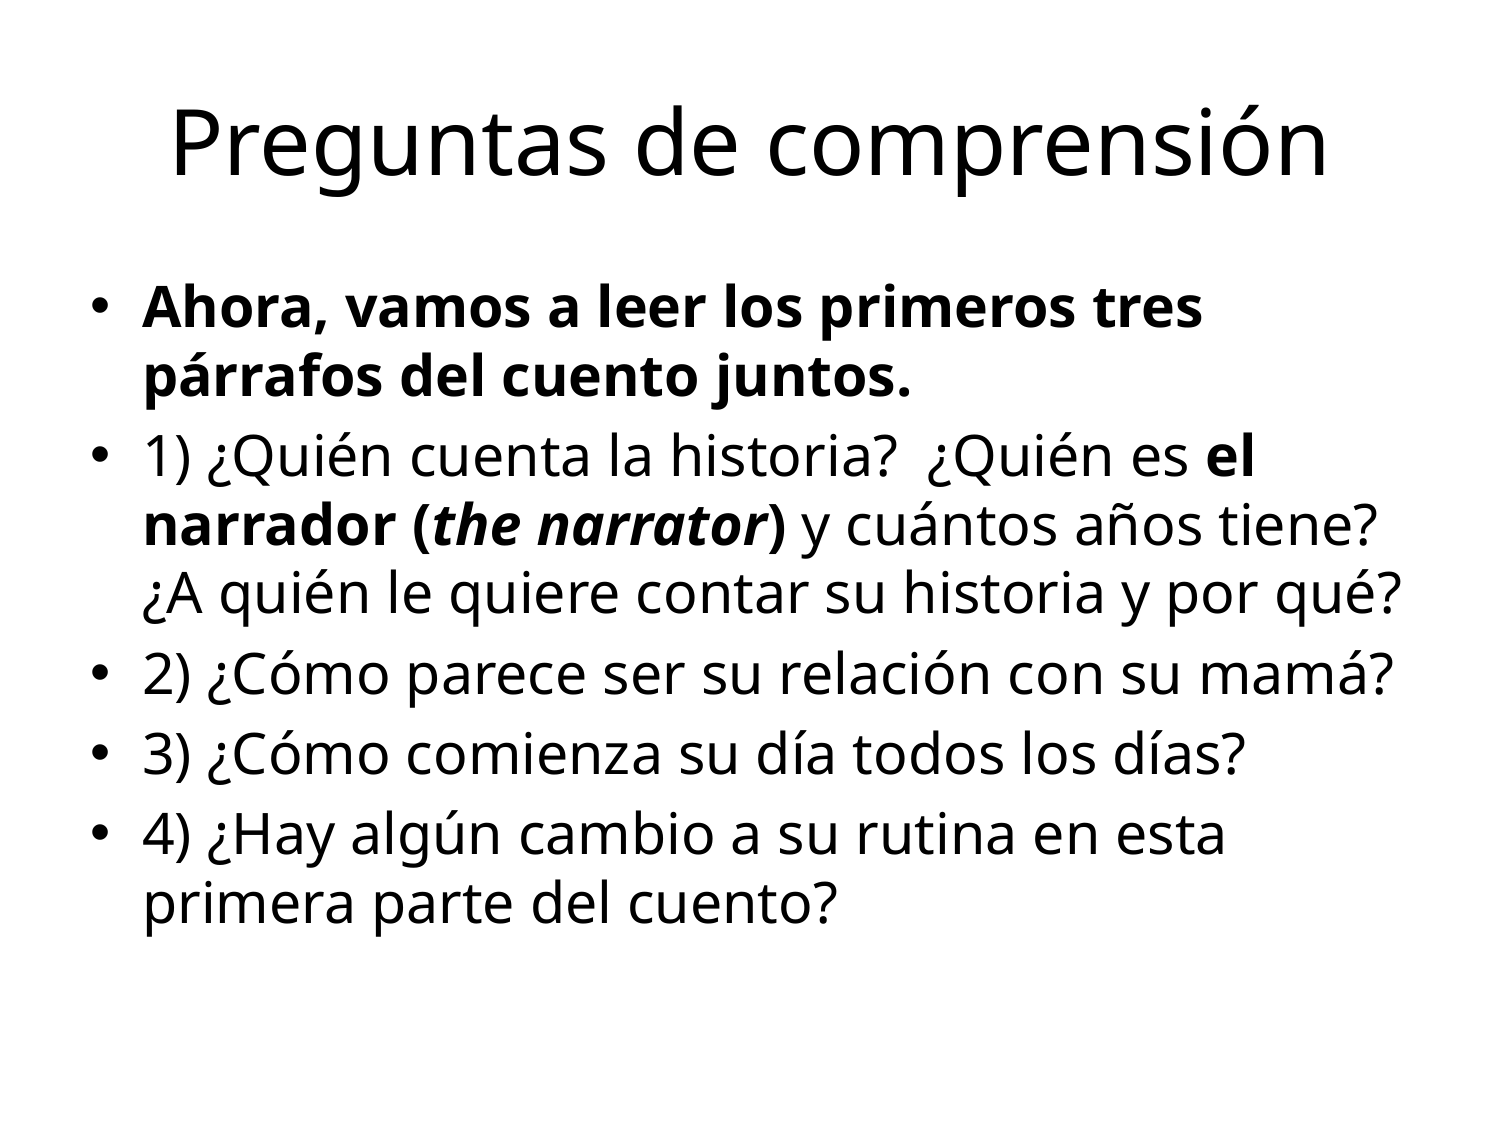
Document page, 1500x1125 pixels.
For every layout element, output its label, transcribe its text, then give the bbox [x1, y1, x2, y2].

title Preguntas de comprensión [75, 45, 1425, 233]
list Ahora, vamos a leer los primeros tres párrafos del cuento juntos. 1) ¿Quién cuenta la historia? ¿Quién es el narrador (the narrator) y cuántos años tiene? ¿A quién le quiere contar su historia y por qué? 2) ¿Cómo parece ser su relación con su mamá? 3) ¿Cómo comienza su día todos los días? 4) ¿Hay algún cambio a su rutina en esta primera parte del cuento? [75, 262, 1425, 1005]
